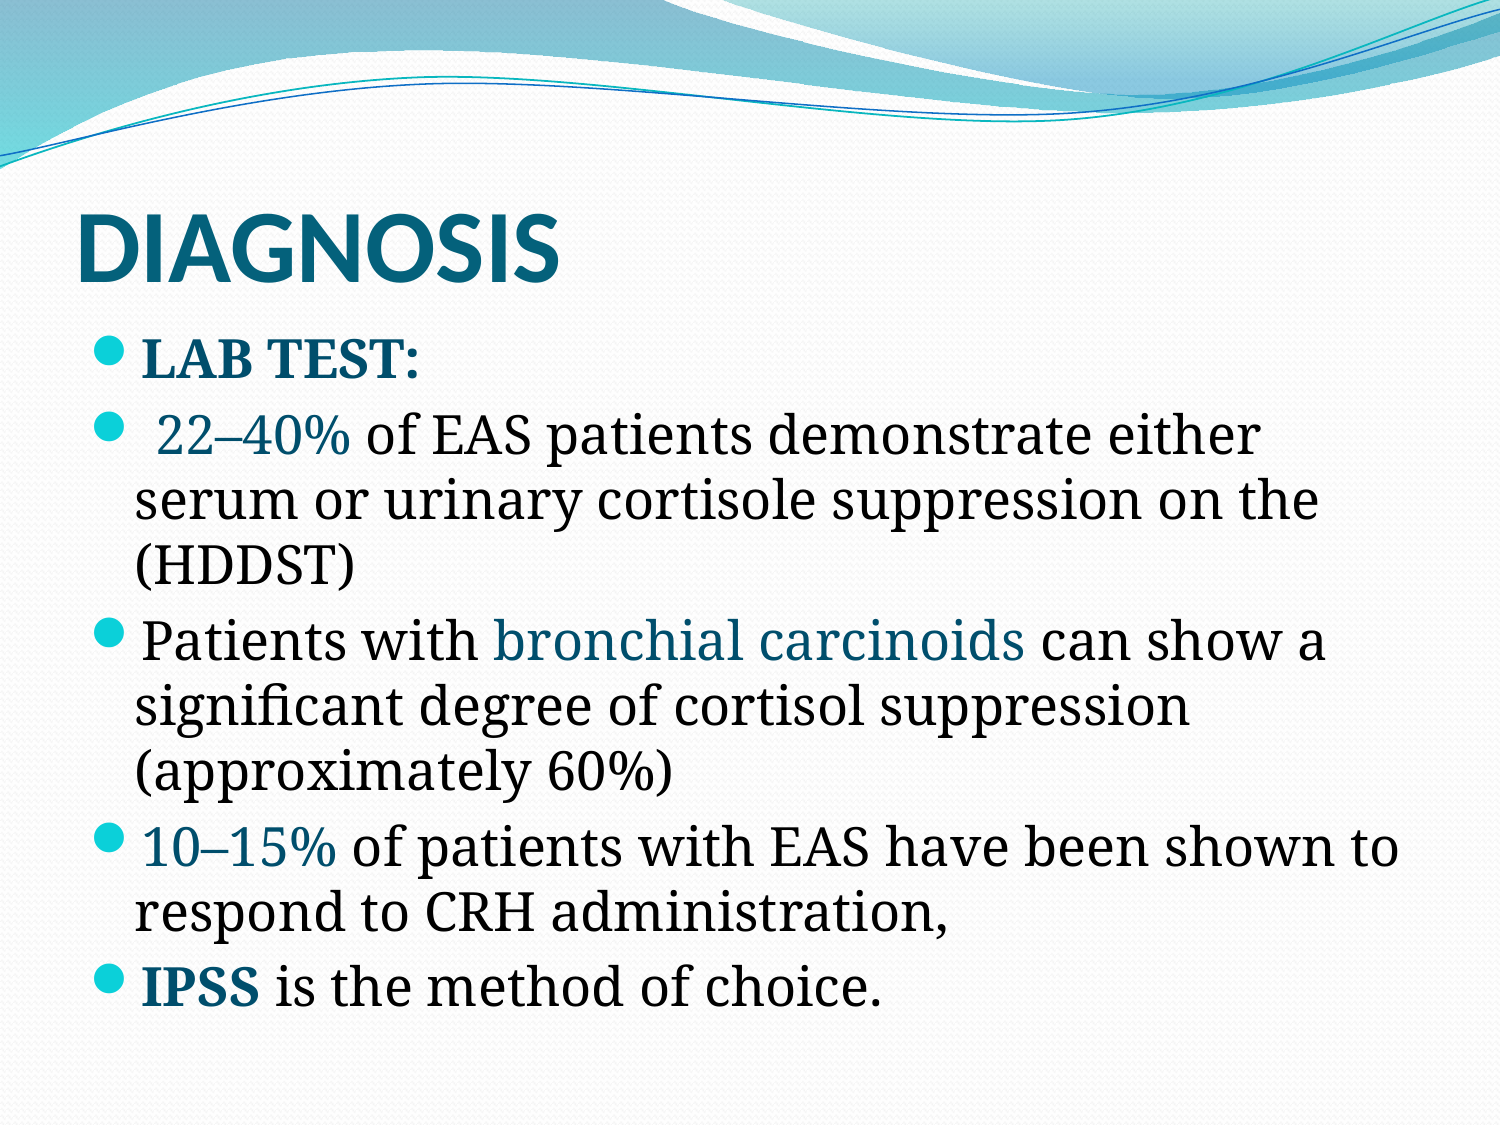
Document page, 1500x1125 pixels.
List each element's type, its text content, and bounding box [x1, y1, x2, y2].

list LAB TEST: 22–40% of EAS patients demonstrate either serum or urinary cortisole suppression on the (HDDST) Patients with bronchial carcinoids can show a significant degree of cortisol suppression (approximately 60%) 10–15% of patients with EAS have been shown to respond to CRH administration, IPSS is the method of choice. [75, 317, 1425, 1038]
title DIAGNOSIS [75, 115, 1425, 303]
